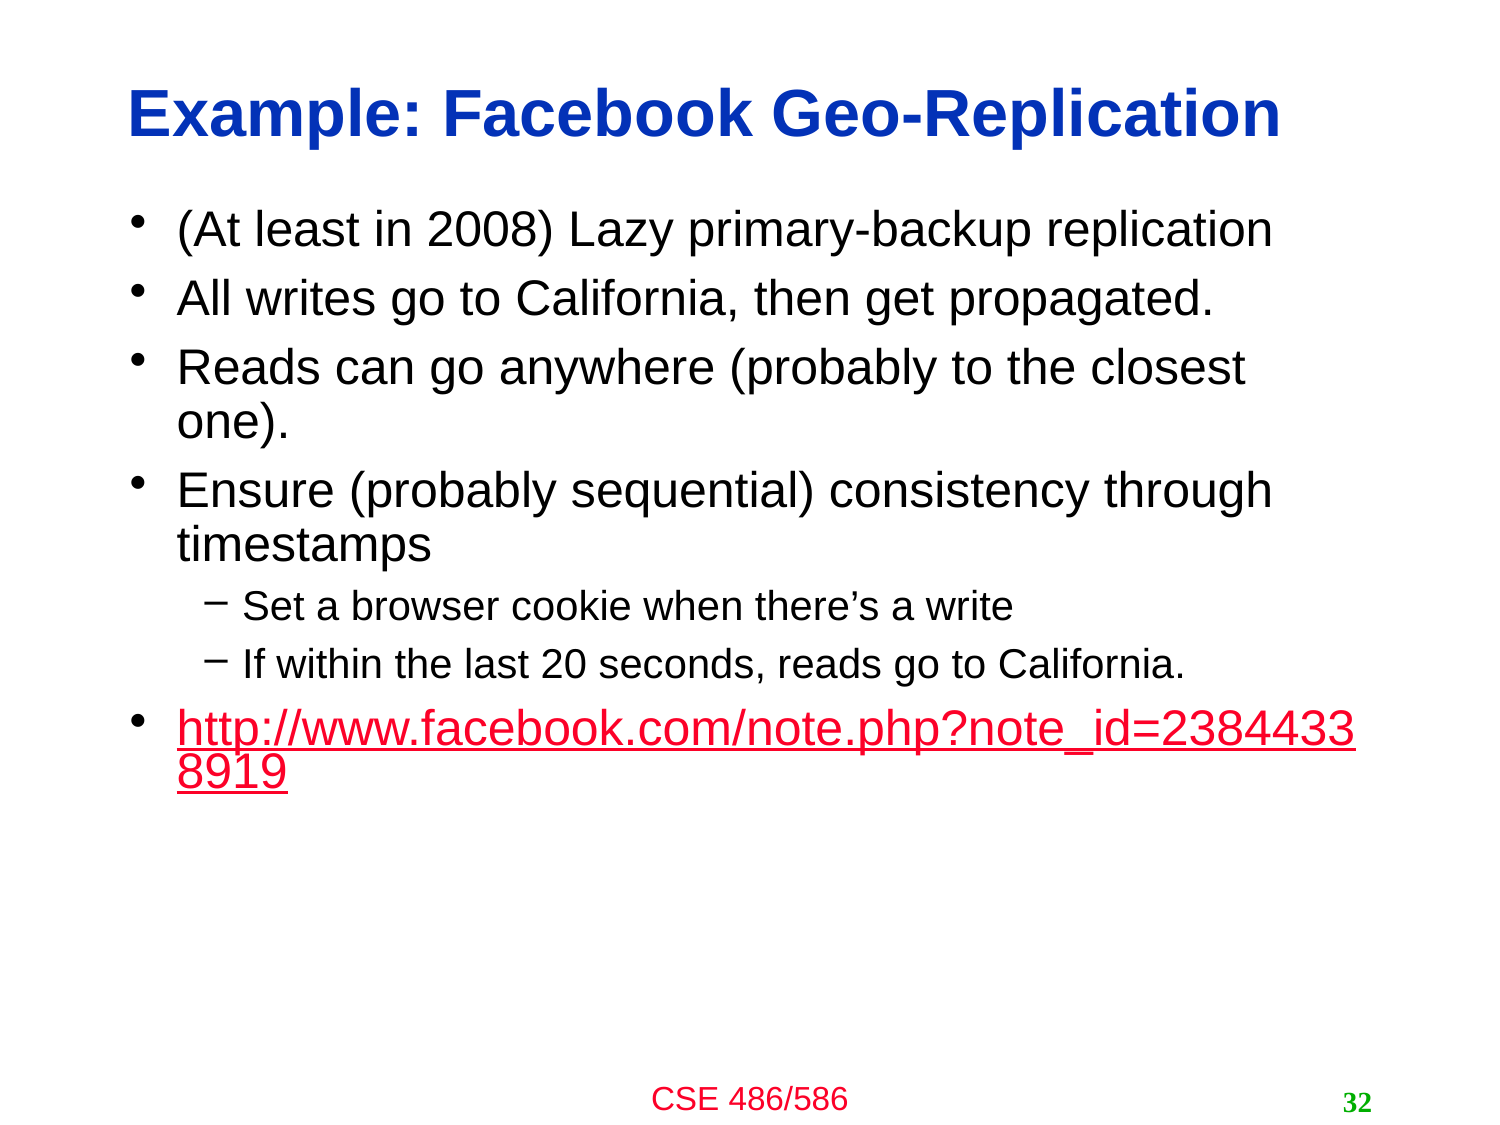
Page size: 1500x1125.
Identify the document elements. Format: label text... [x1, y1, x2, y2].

list (At least in 2008) Lazy primary-backup replication All writes go to California, then get propagated. Reads can go anywhere (probably to the closest one). Ensure (probably sequential) consistency through timestamps Set a browser cookie when there’s a write If within the last 20 seconds, reads go to California. http://www.facebook.com/note.php?note_id=23844338919 [114, 195, 1376, 1005]
title Example: Facebook Geo-Replication [112, 53, 1310, 176]
slide_number 32 [1074, 1076, 1388, 1125]
